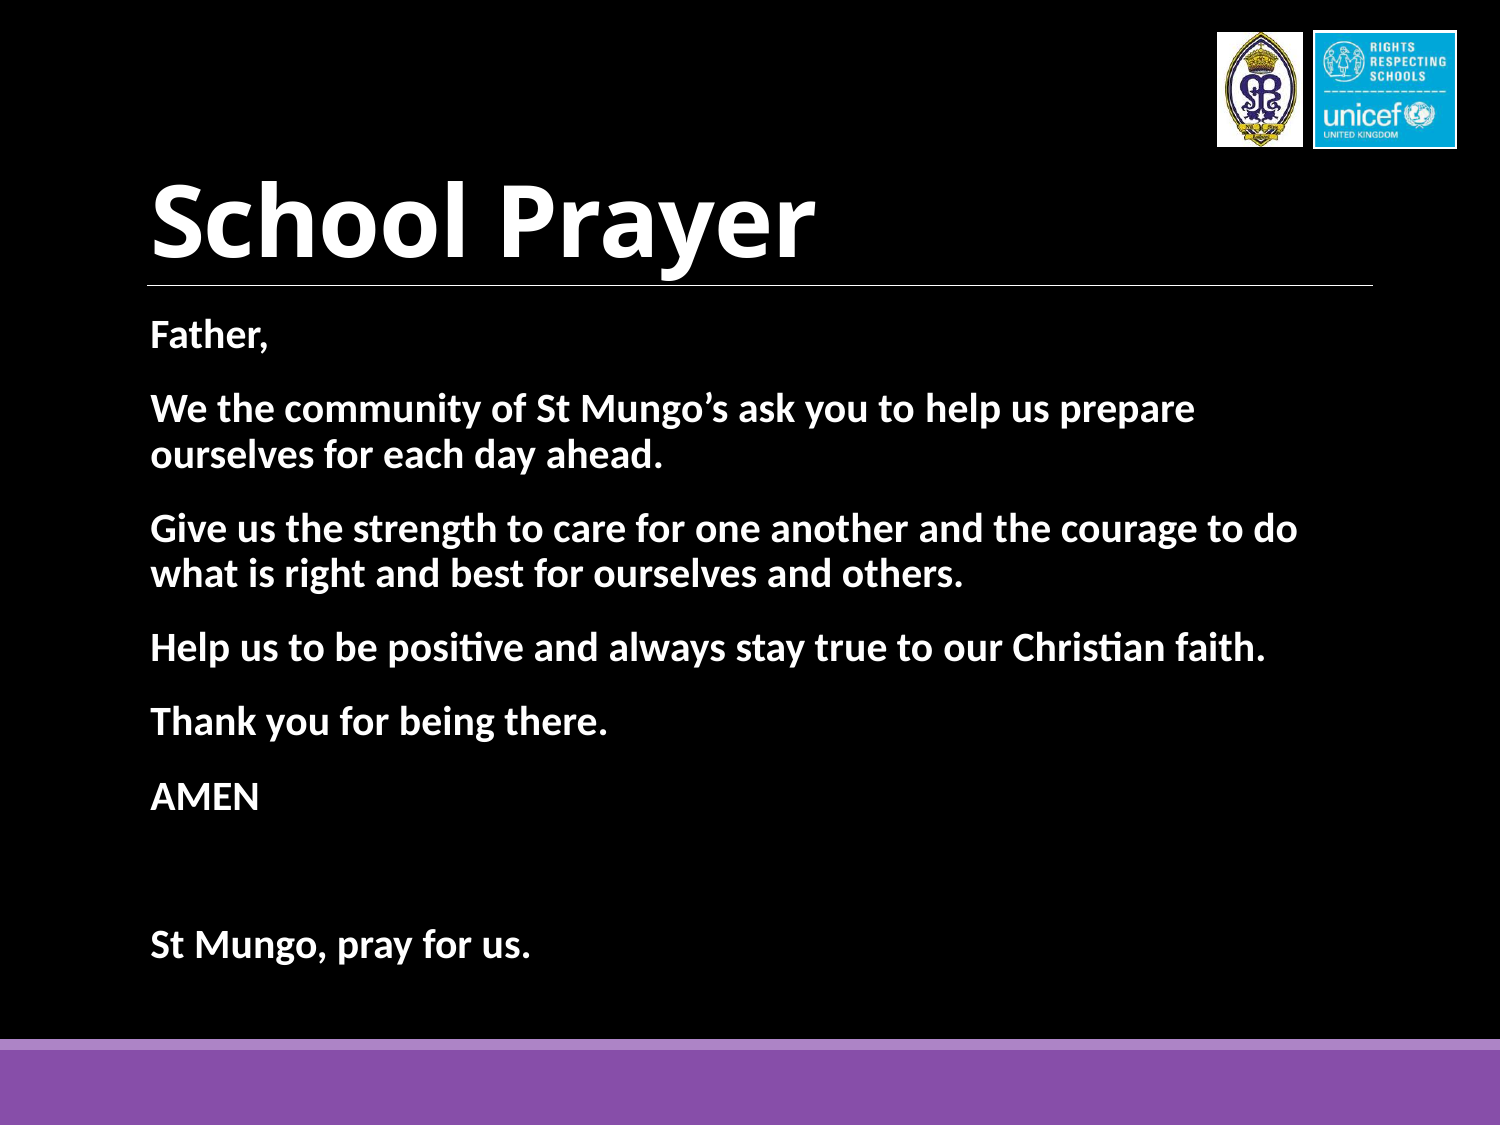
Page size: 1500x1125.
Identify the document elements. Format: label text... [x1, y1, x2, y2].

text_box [1216, 30, 1458, 149]
title School Prayer [135, 47, 1373, 285]
list Father, We the community of St Mungo’s ask you to help us prepare ourselves for each day ahead. Give us the strength to care for one another and the courage to do what is right and best for ourselves and others. Help us to be positive and always stay true to our Christian faith. Thank you for being there. AMEN St Mungo, pray for us. [135, 305, 1337, 1007]
